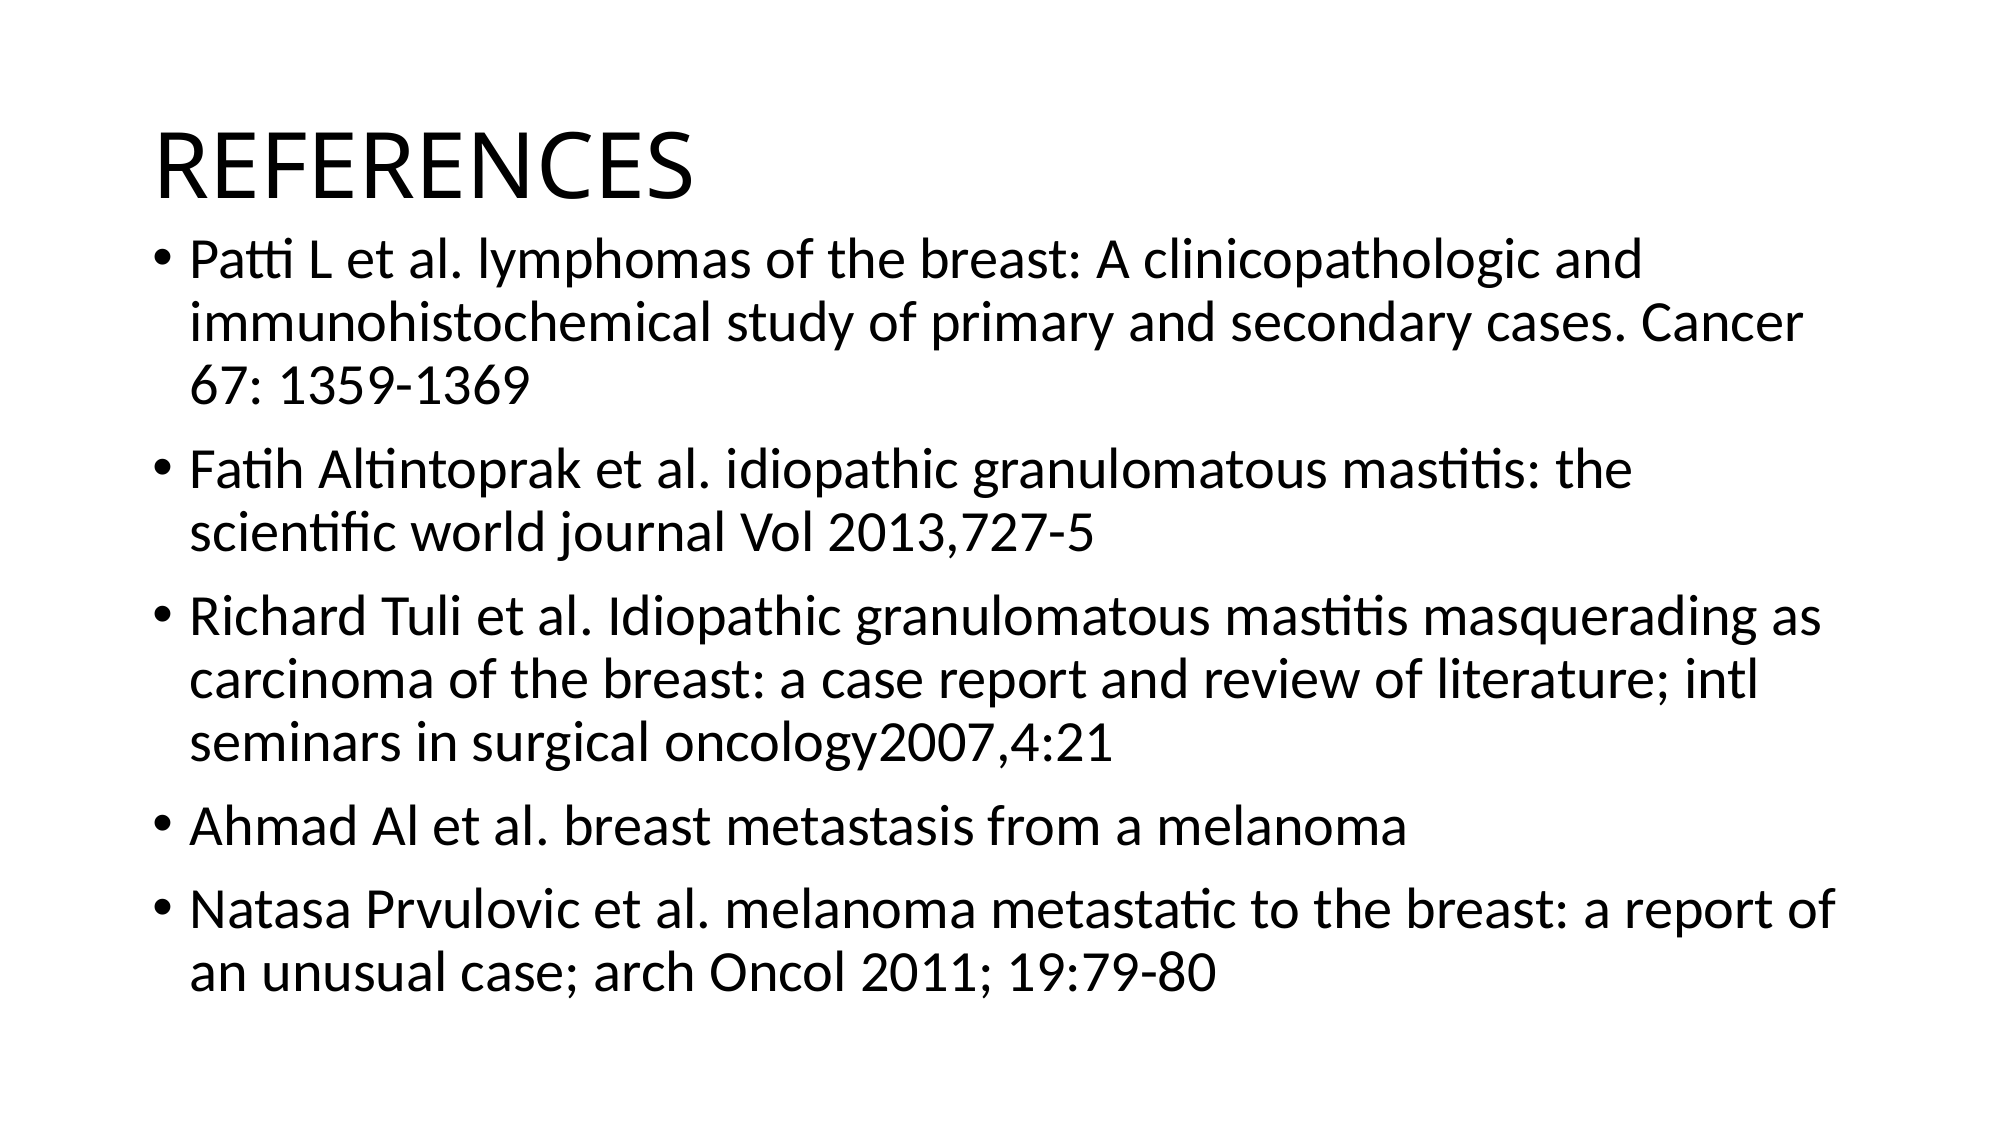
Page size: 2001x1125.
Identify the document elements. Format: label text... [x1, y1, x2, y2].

title REFERENCES [137, 59, 1863, 221]
list Patti L et al. lymphomas of the breast: A clinicopathologic and immunohistochemical study of primary and secondary cases. Cancer 67: 1359-1369 Fatih Altintoprak et al. idiopathic granulomatous mastitis: the scientific world journal Vol 2013,727-5 Richard Tuli et al. Idiopathic granulomatous mastitis masquerading as carcinoma of the breast: a case report and review of literature; intl seminars in surgical oncology2007,4:21 Ahmad Al et al. breast metastasis from a melanoma Natasa Prvulovic et al. melanoma metastatic to the breast: a report of an unusual case; arch Oncol 2011; 19:79-80 [137, 221, 1863, 1014]
